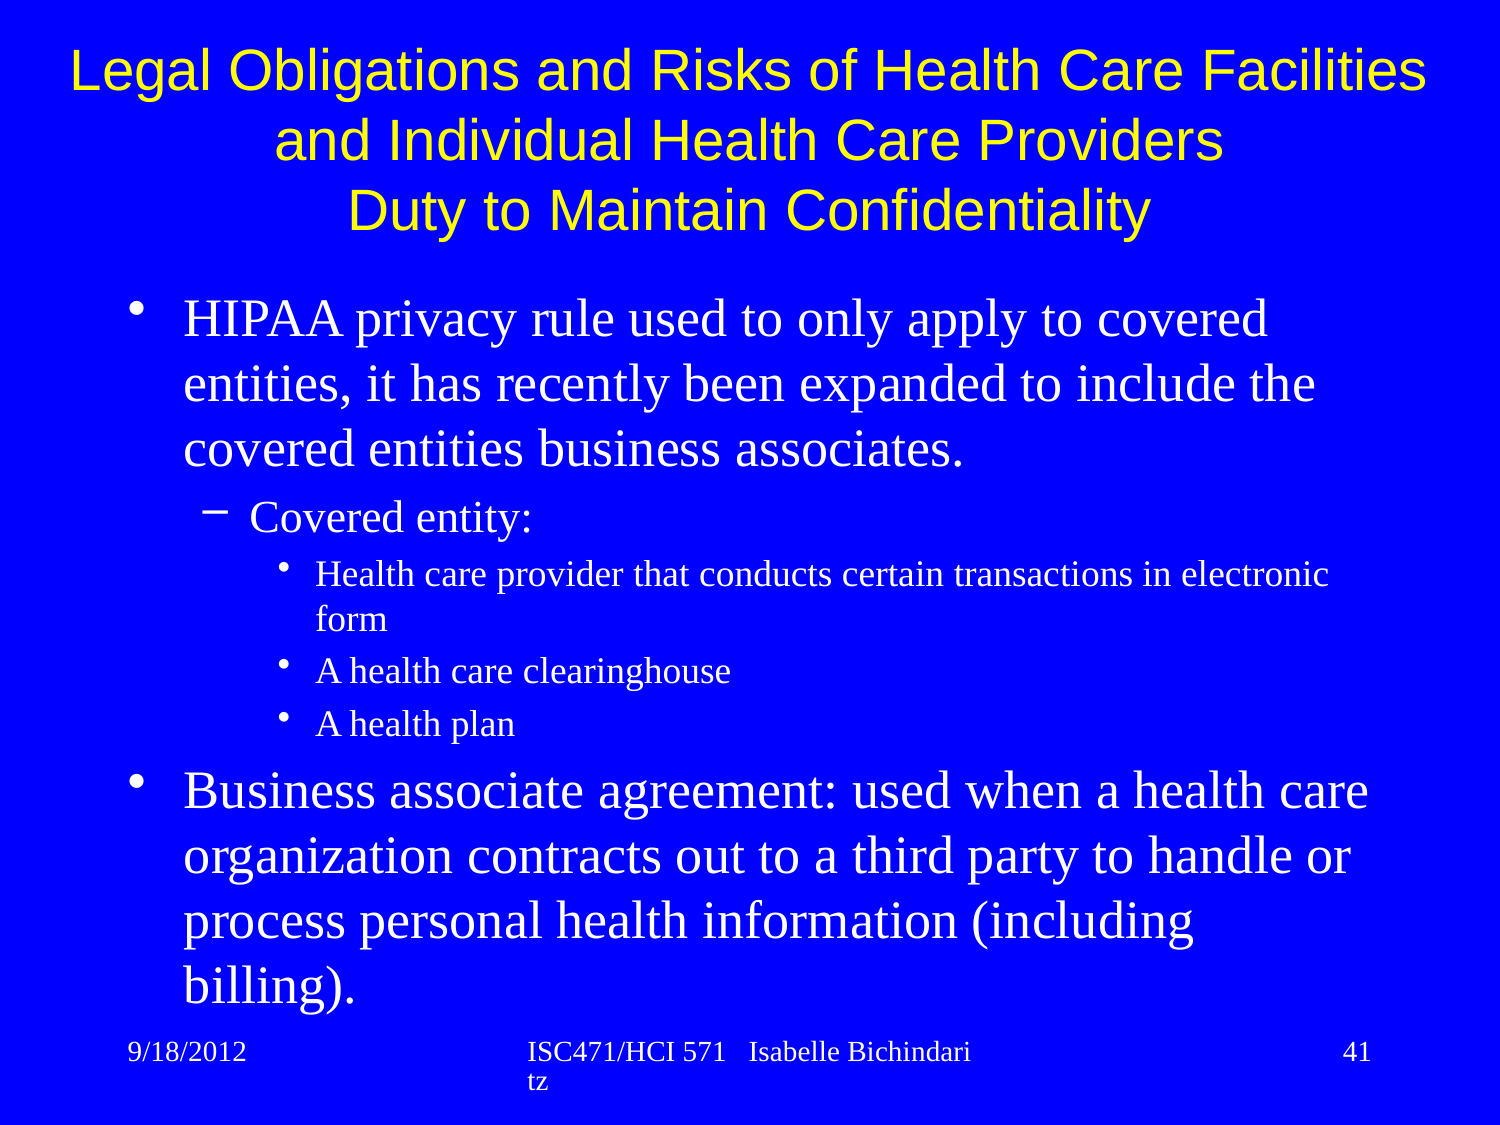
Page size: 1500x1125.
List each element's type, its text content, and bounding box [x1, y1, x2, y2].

footer ISC471/HCI 571 Isabelle Bichindaritz [512, 1024, 988, 1101]
list HIPAA privacy rule used to only apply to covered entities, it has recently been expanded to include the covered entities business associates. Covered entity: Health care provider that conducts certain transactions in electronic form A health care clearinghouse A health plan Business associate agreement: used when a health care organization contracts out to a third party to handle or process personal health information (including billing). [112, 274, 1388, 1044]
text_box Legal Obligations and Risks of Health Care Facilities and Individual Health Care Providers Duty to Maintain Confidentiality [0, 37, 1500, 238]
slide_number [112, 1024, 426, 1101]
slide_number 41 [1074, 1024, 1388, 1101]
